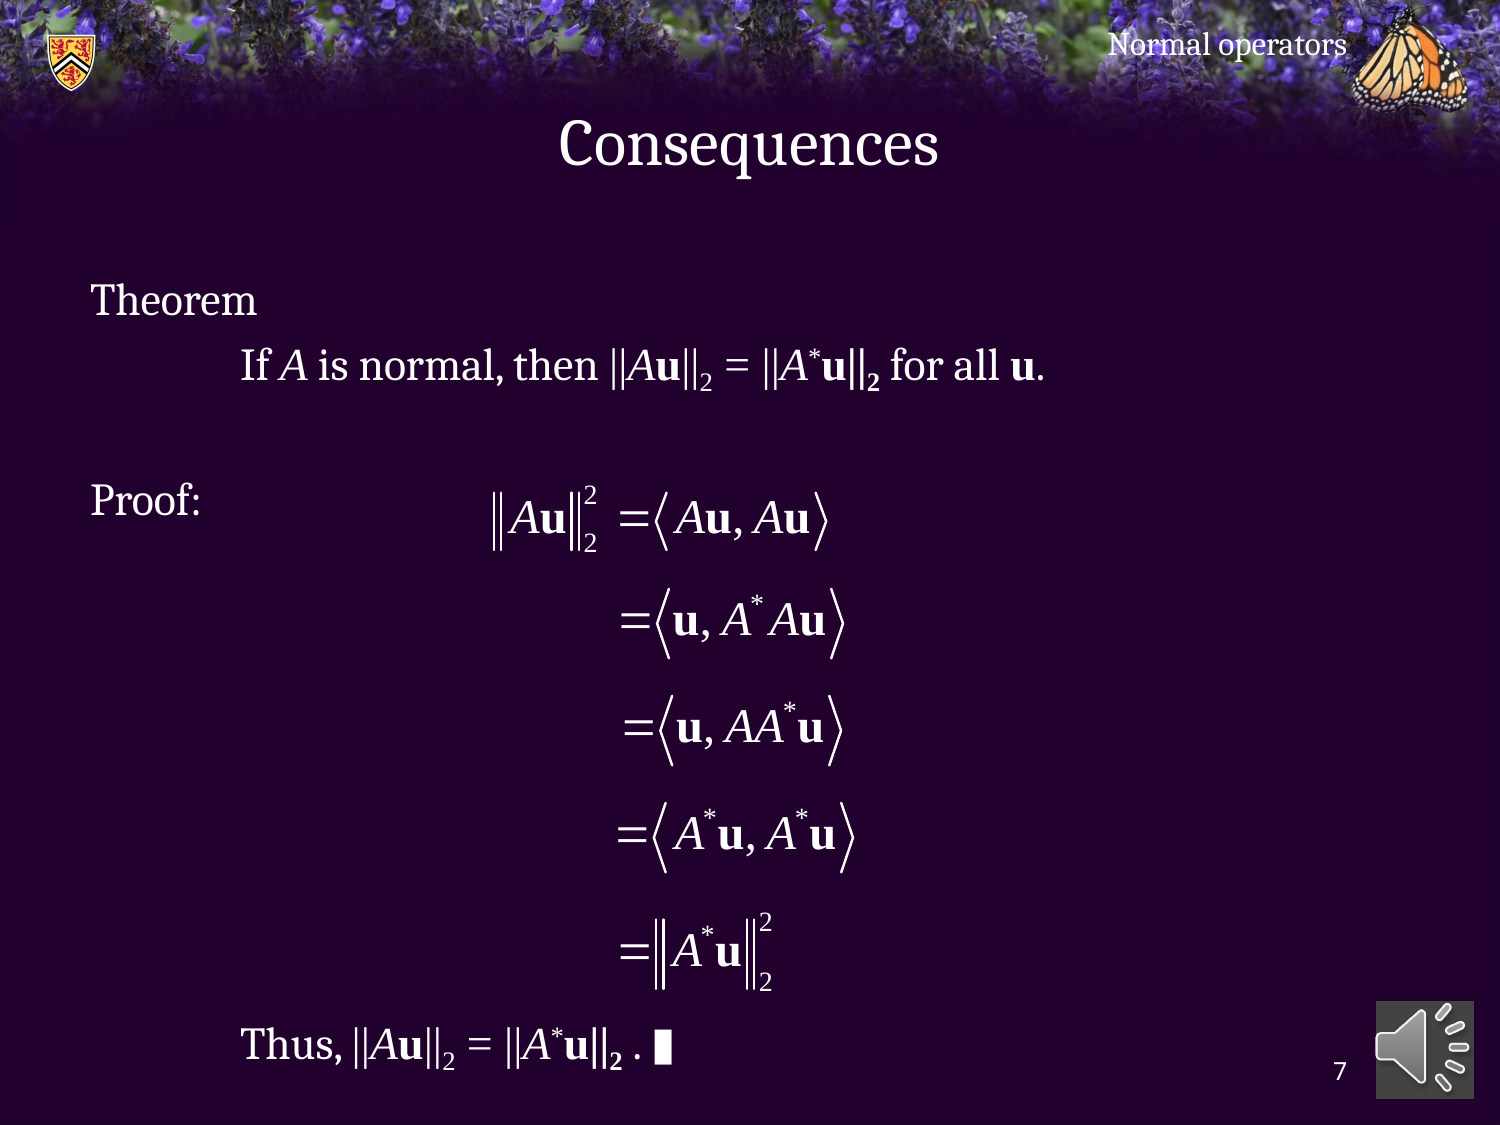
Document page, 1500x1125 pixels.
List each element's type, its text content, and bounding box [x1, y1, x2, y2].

picture [0, 0, 1500, 1125]
footer Normal operators [320, 12, 1363, 73]
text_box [603, 791, 867, 884]
slide_number 7 [1187, 1042, 1363, 1103]
list Theorem If A is normal, then ||Au||2 = ||A*u||2 for all u. Proof: Thus, ||Au||2 = ||A*u||2 . ▮ [75, 262, 1425, 1005]
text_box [606, 898, 786, 1006]
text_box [482, 470, 842, 563]
title Consequences [75, 45, 1425, 233]
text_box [607, 577, 855, 670]
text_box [610, 684, 854, 777]
